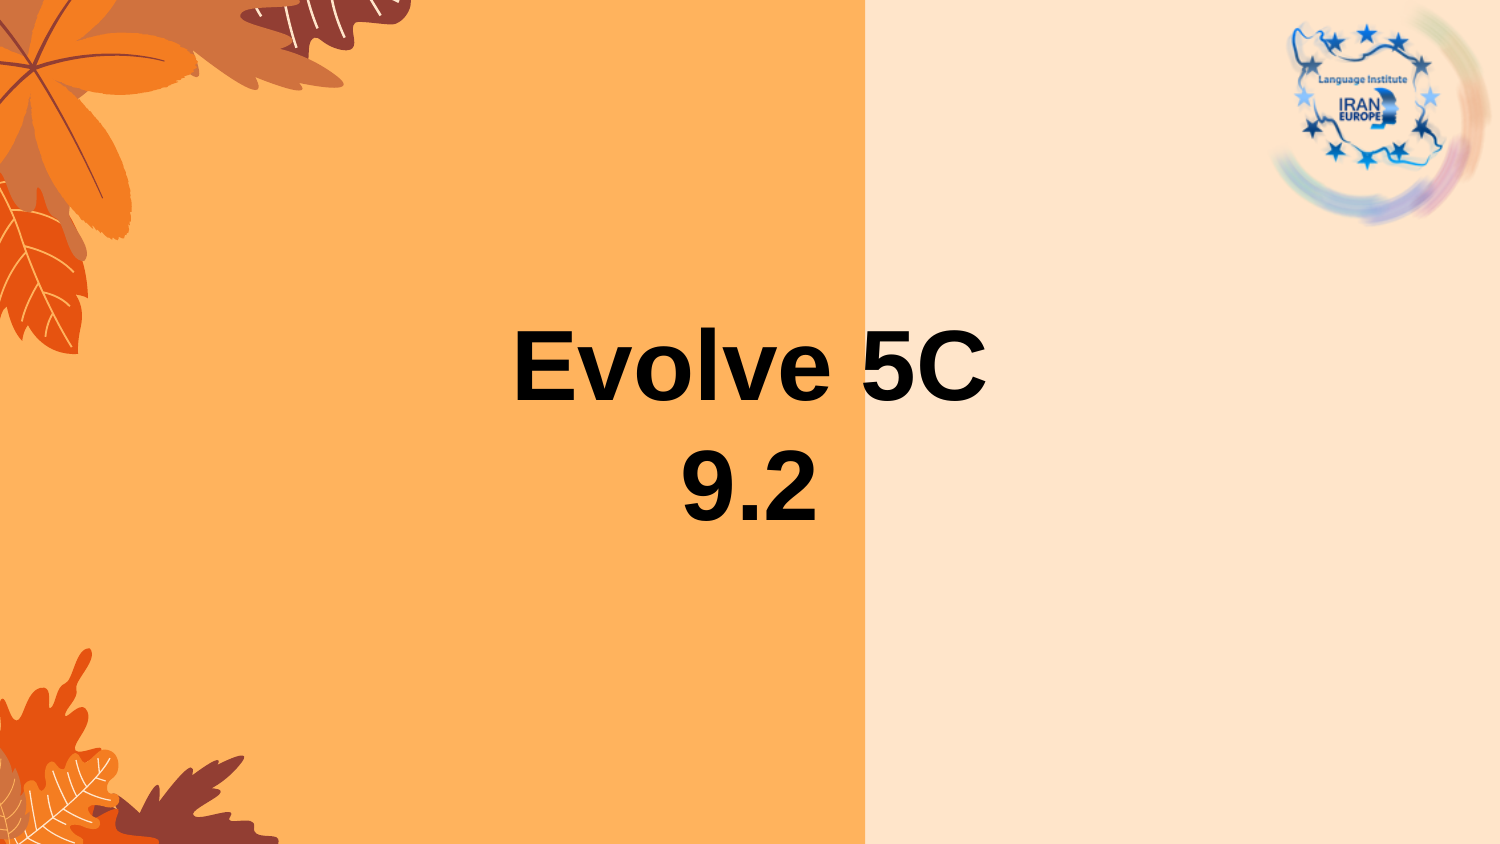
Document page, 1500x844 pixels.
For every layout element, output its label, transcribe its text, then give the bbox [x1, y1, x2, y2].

text_box Evolve 5C 9.2 [265, 293, 1235, 548]
picture [1261, 0, 1500, 232]
